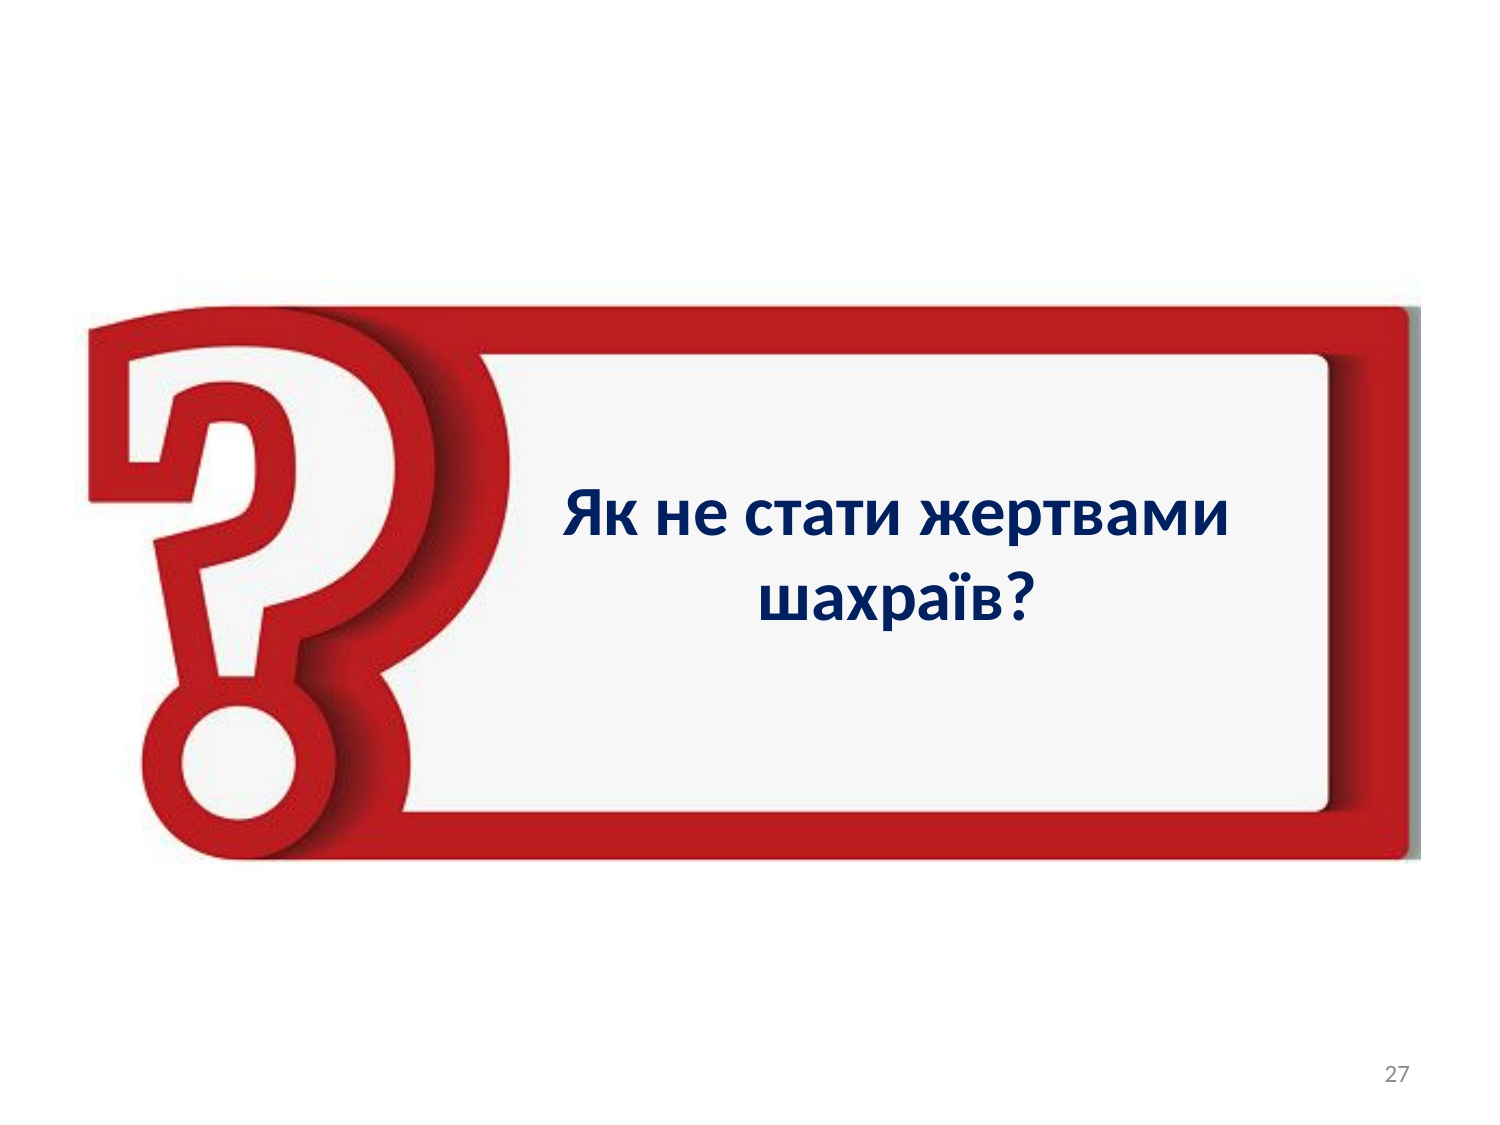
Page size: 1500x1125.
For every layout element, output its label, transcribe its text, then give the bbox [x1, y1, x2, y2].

picture [74, 207, 1422, 966]
slide_number 27 [1074, 1042, 1425, 1103]
